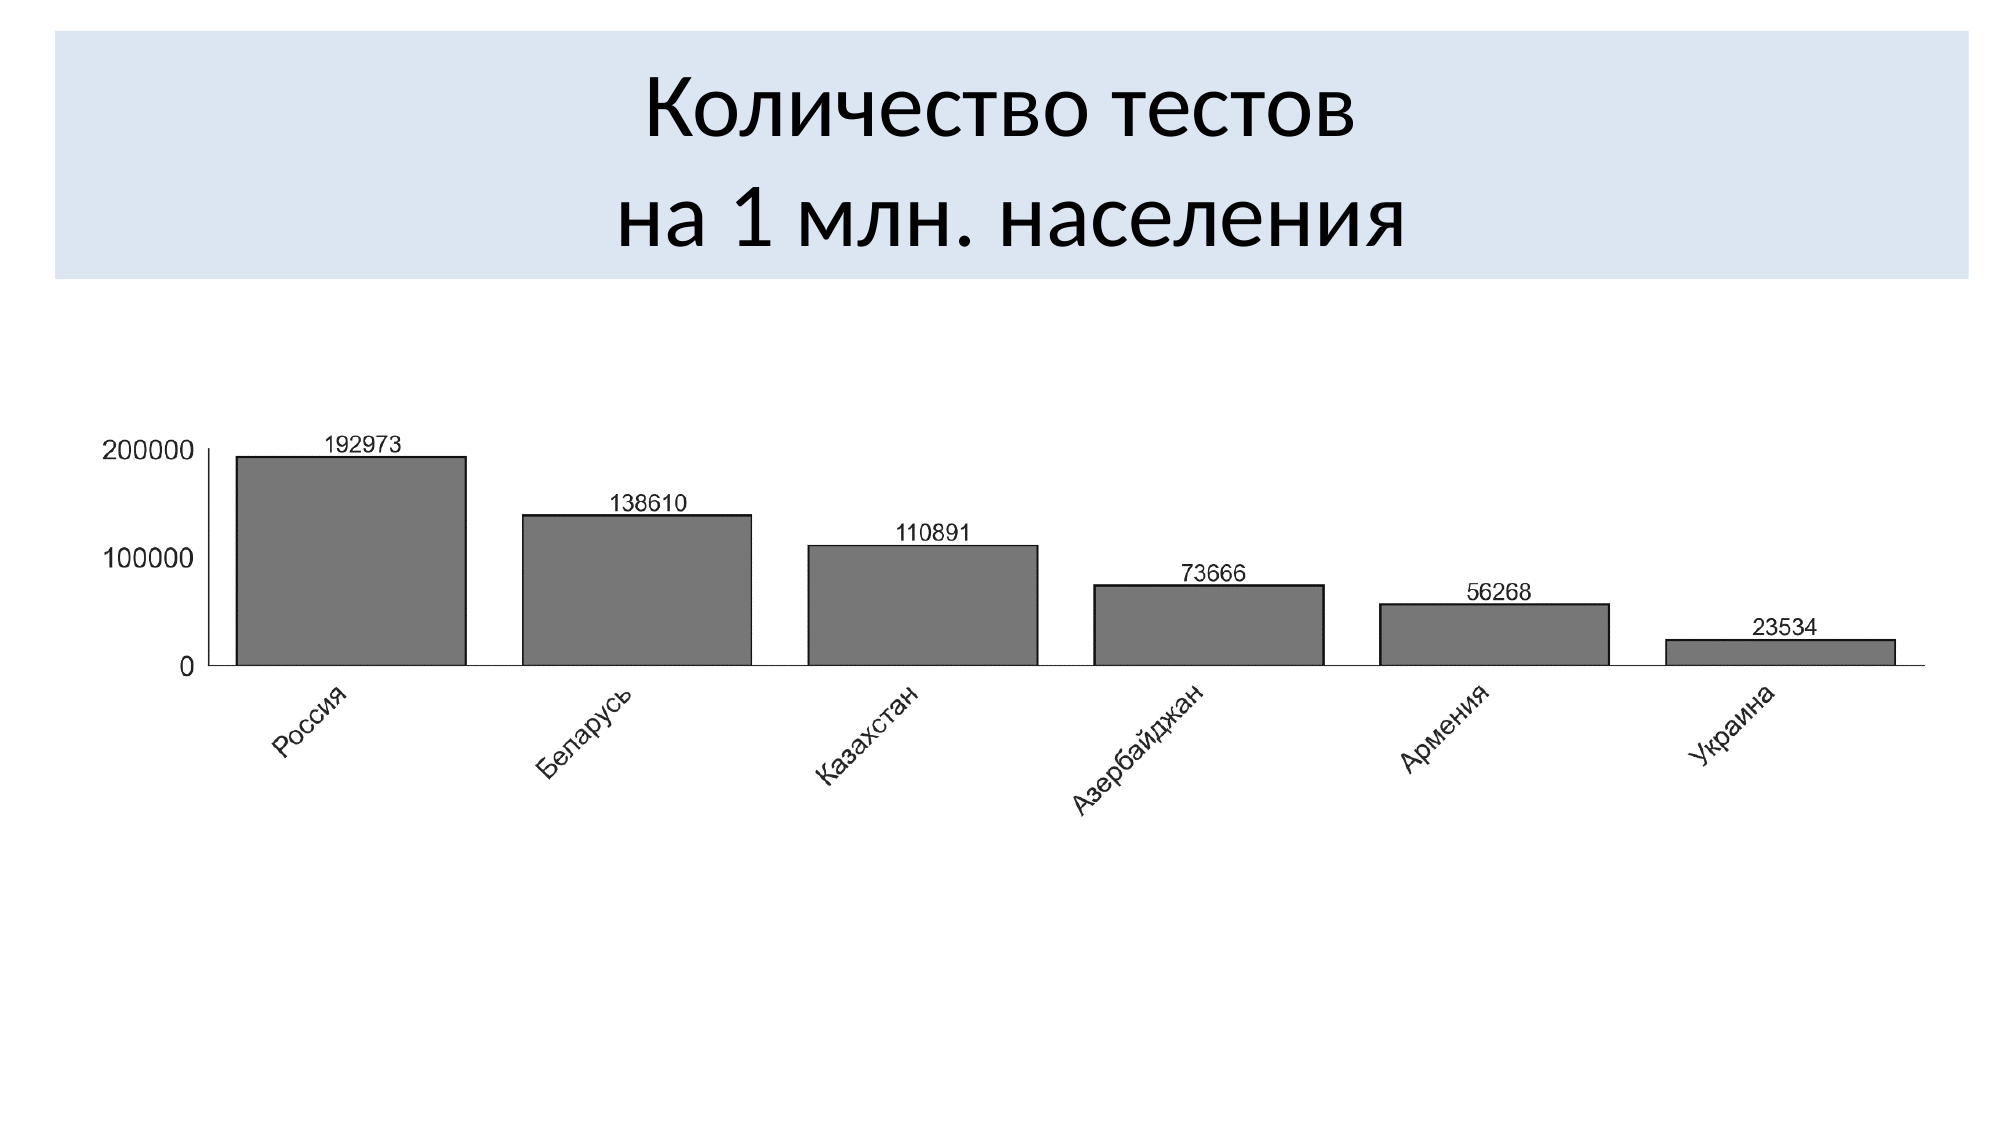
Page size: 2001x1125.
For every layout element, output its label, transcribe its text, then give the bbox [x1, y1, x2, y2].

picture [86, 420, 1937, 835]
title Количество тестов на 1 млн. населения [55, 30, 1969, 279]
